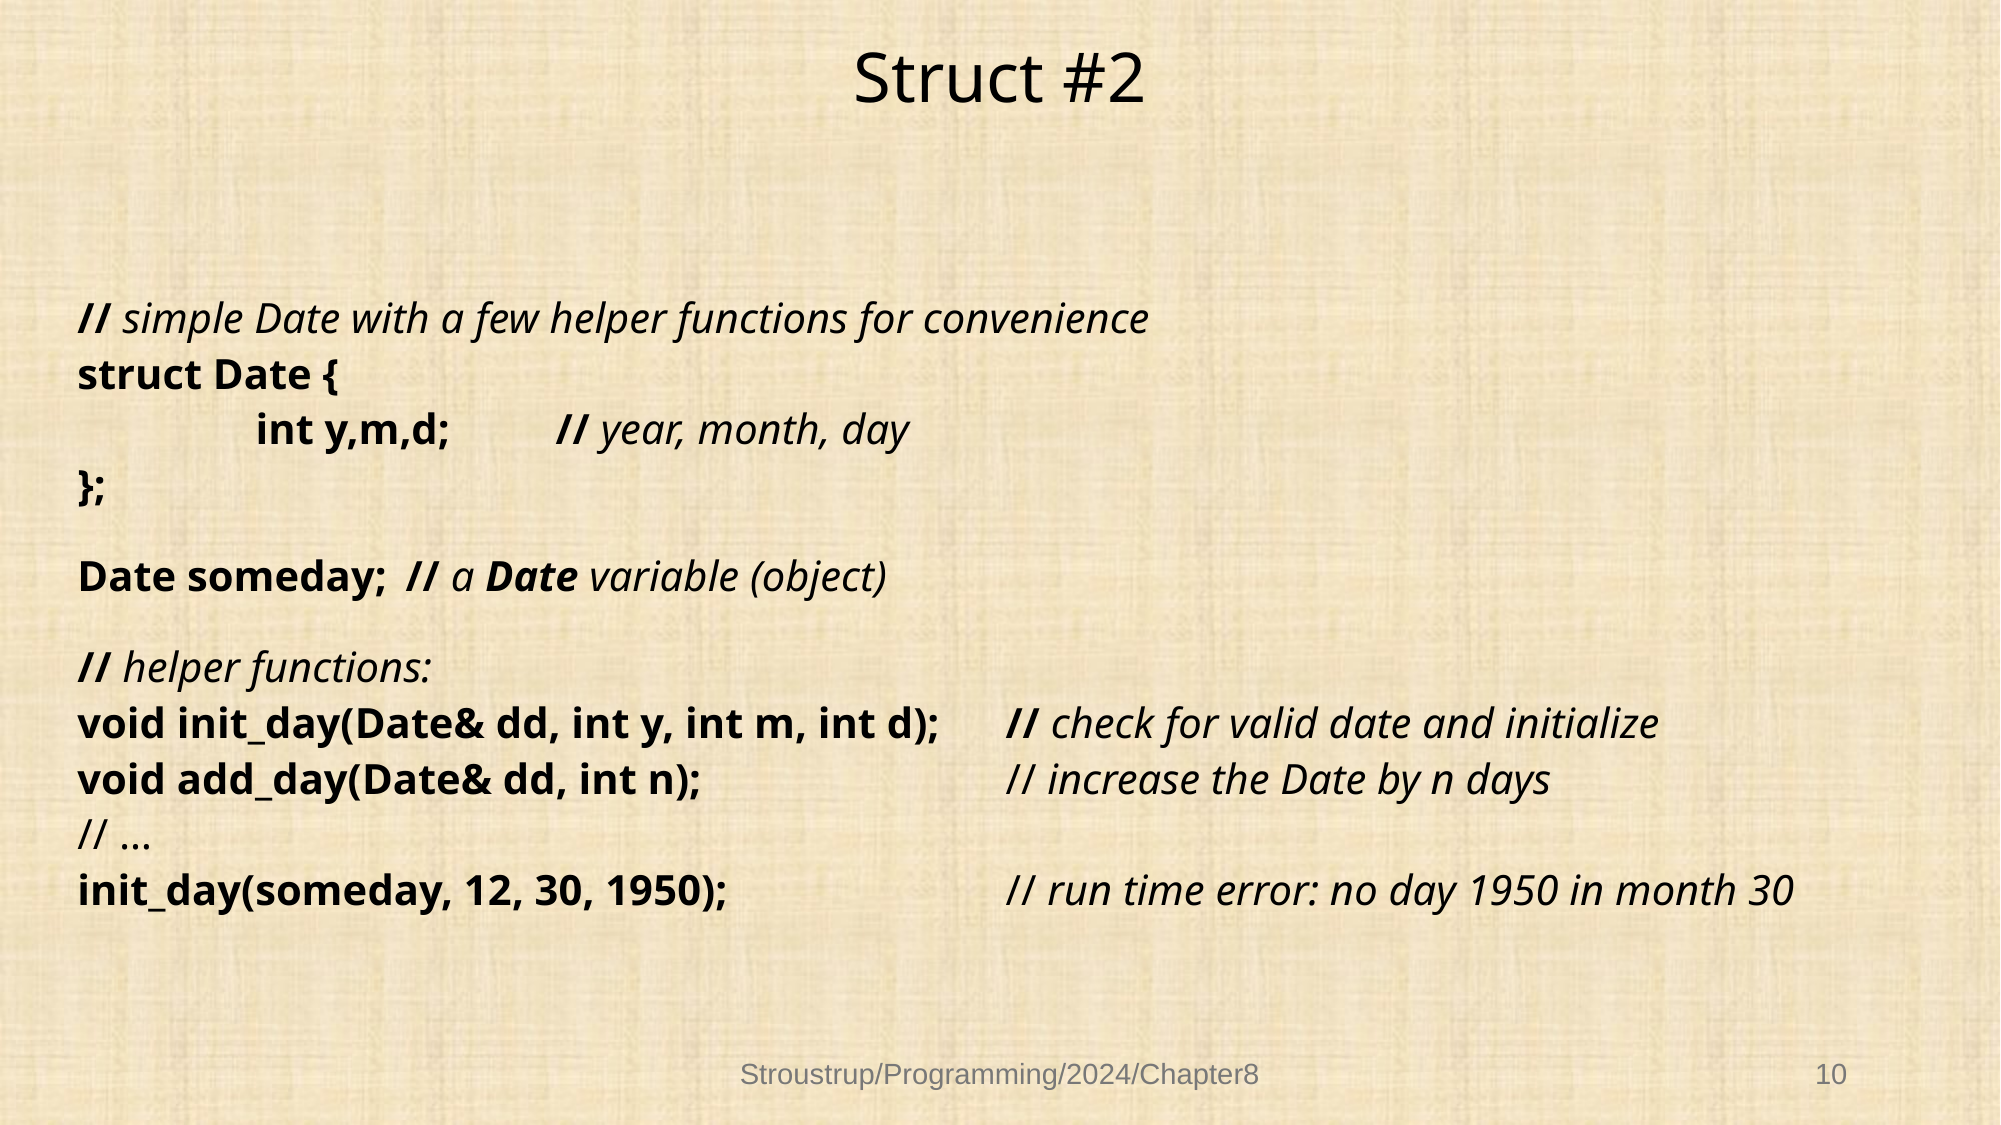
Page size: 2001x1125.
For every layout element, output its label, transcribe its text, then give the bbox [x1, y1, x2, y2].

list // simple Date with a few helper functions for convenience struct Date { int y,m,d; // year, month, day }; Date someday; // a Date variable (object) // helper functions: void init_day(Date& dd, int y, int m, int d); // check for valid date and initialize void add_day(Date& dd, int n); // increase the Date by n days // … init_day(someday, 12, 30, 1950); // run time error: no day 1950 in month 30 [62, 294, 1863, 1070]
footer Stroustrup/Programming/2024/Chapter8 [662, 1042, 1338, 1103]
slide_number 10 [1412, 1042, 1863, 1103]
picture [0, 0, 2001, 1125]
title Struct #2 [137, 22, 1863, 138]
